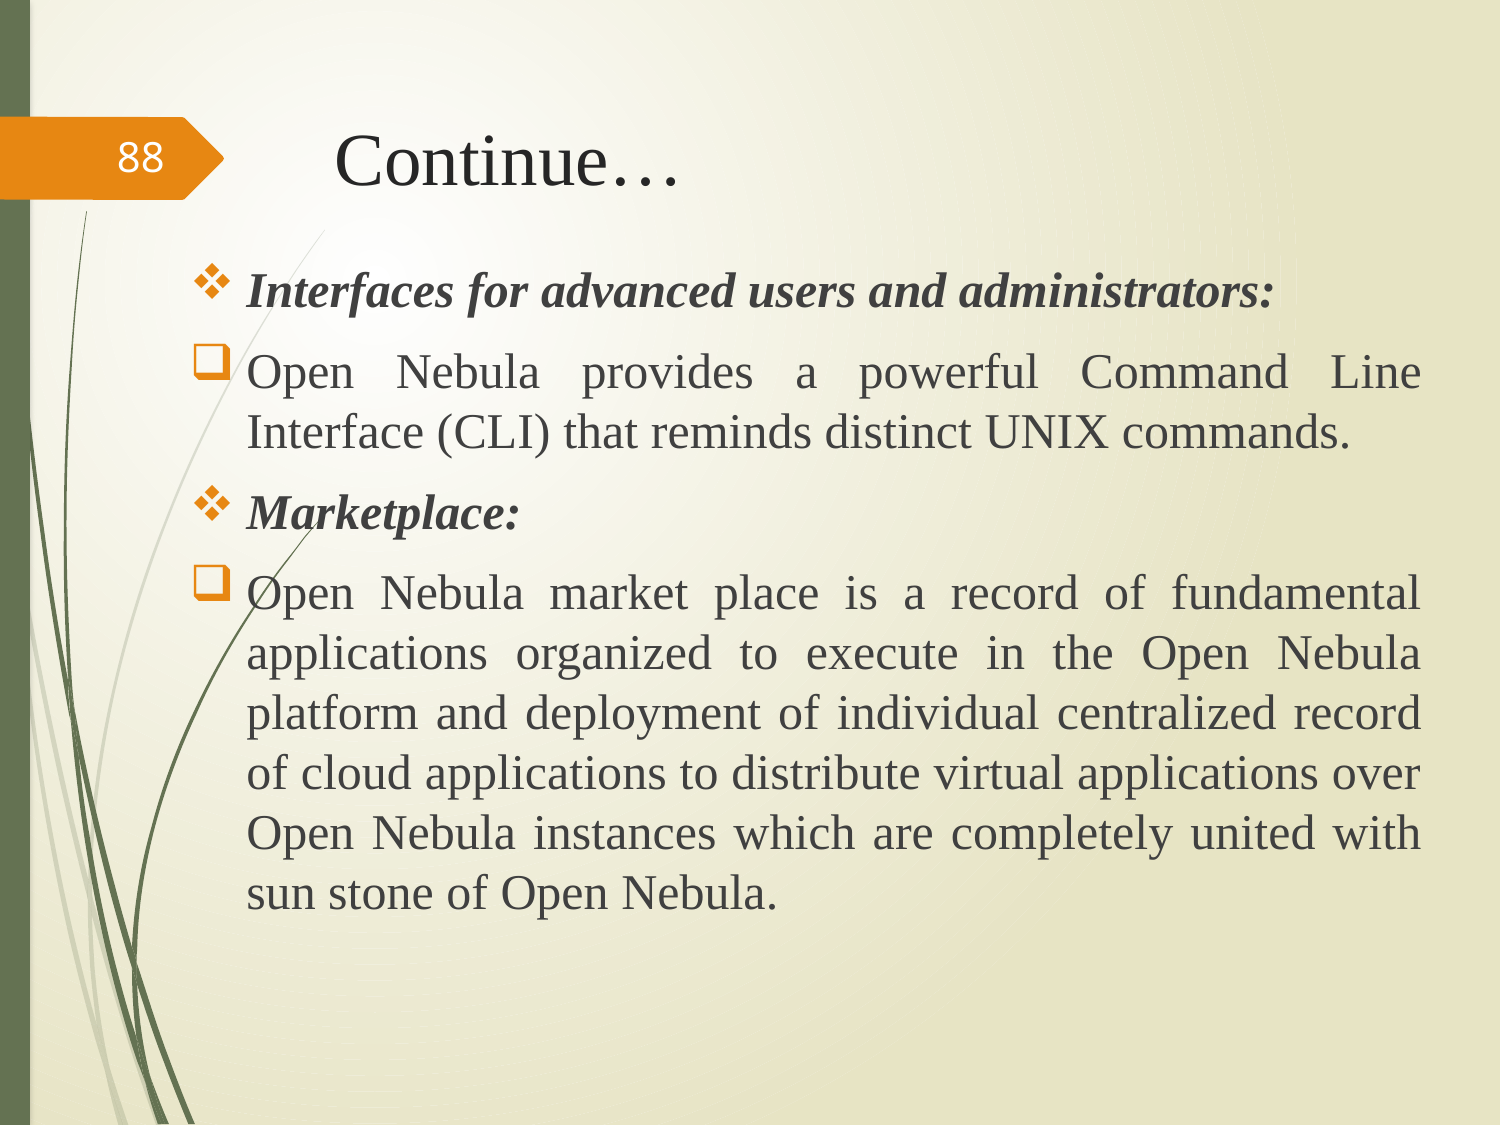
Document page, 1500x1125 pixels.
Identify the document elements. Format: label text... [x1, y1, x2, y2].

list Interfaces for advanced users and administrators: Open Nebula provides a powerful Command Line Interface (CLI) that reminds distinct UNIX commands. Marketplace: Open Nebula market place is a record of fundamental applications organized to execute in the Open Nebula platform and deployment of individual centralized record of cloud applications to distribute virtual applications over Open Nebula instances which are completely united with sun stone of Open Nebula. [174, 249, 1438, 1063]
slide_number 88 [83, 129, 180, 190]
title Continue… [319, 102, 1400, 249]
